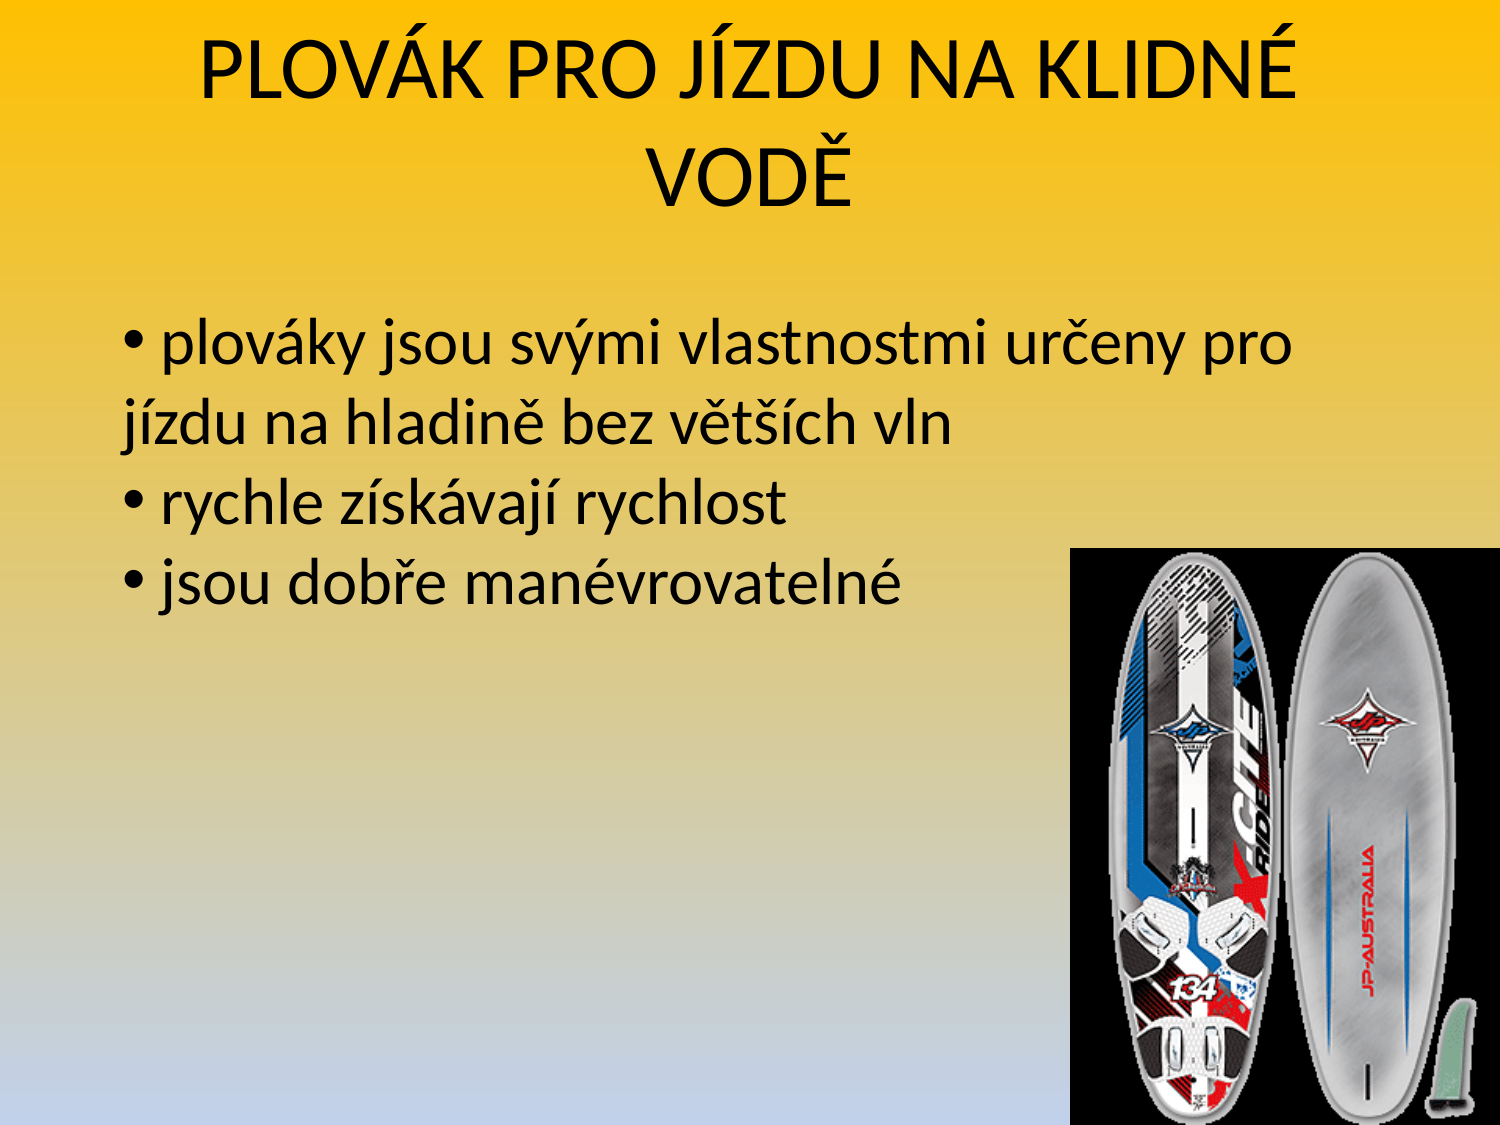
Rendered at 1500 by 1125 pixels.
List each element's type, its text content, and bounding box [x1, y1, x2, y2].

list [1069, 548, 1500, 1125]
text_box plováky jsou svými vlastnostmi určeny pro jízdu na hladině bez větších vln rychle získávají rychlost jsou dobře manévrovatelné [107, 290, 1311, 626]
title PLOVÁK PRO JÍZDU NA KLIDNÉ VODĚ [75, 0, 1425, 233]
